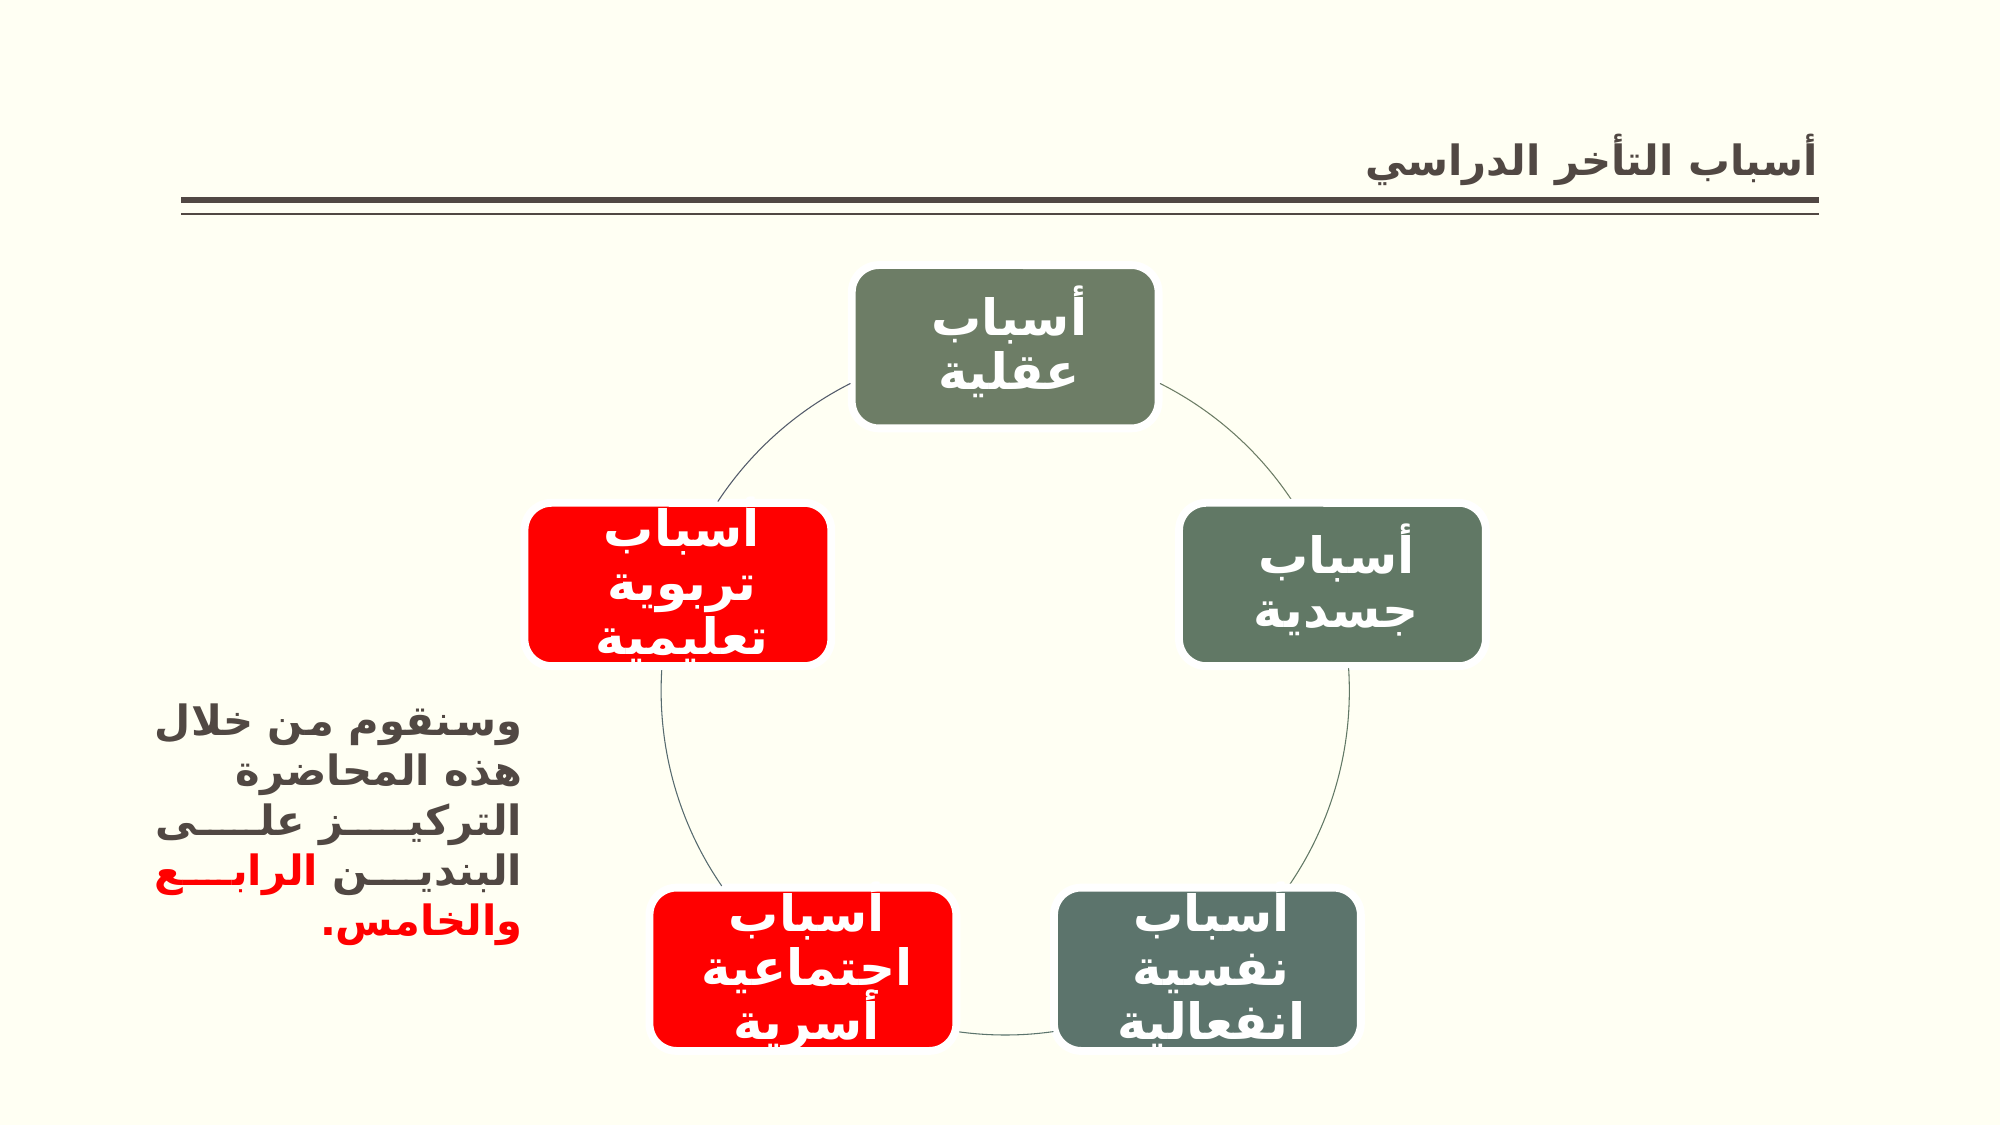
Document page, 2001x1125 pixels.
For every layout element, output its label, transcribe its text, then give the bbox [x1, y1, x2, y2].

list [108, 262, 1902, 1070]
title أسباب التأخر الدراسي [181, 12, 1819, 193]
